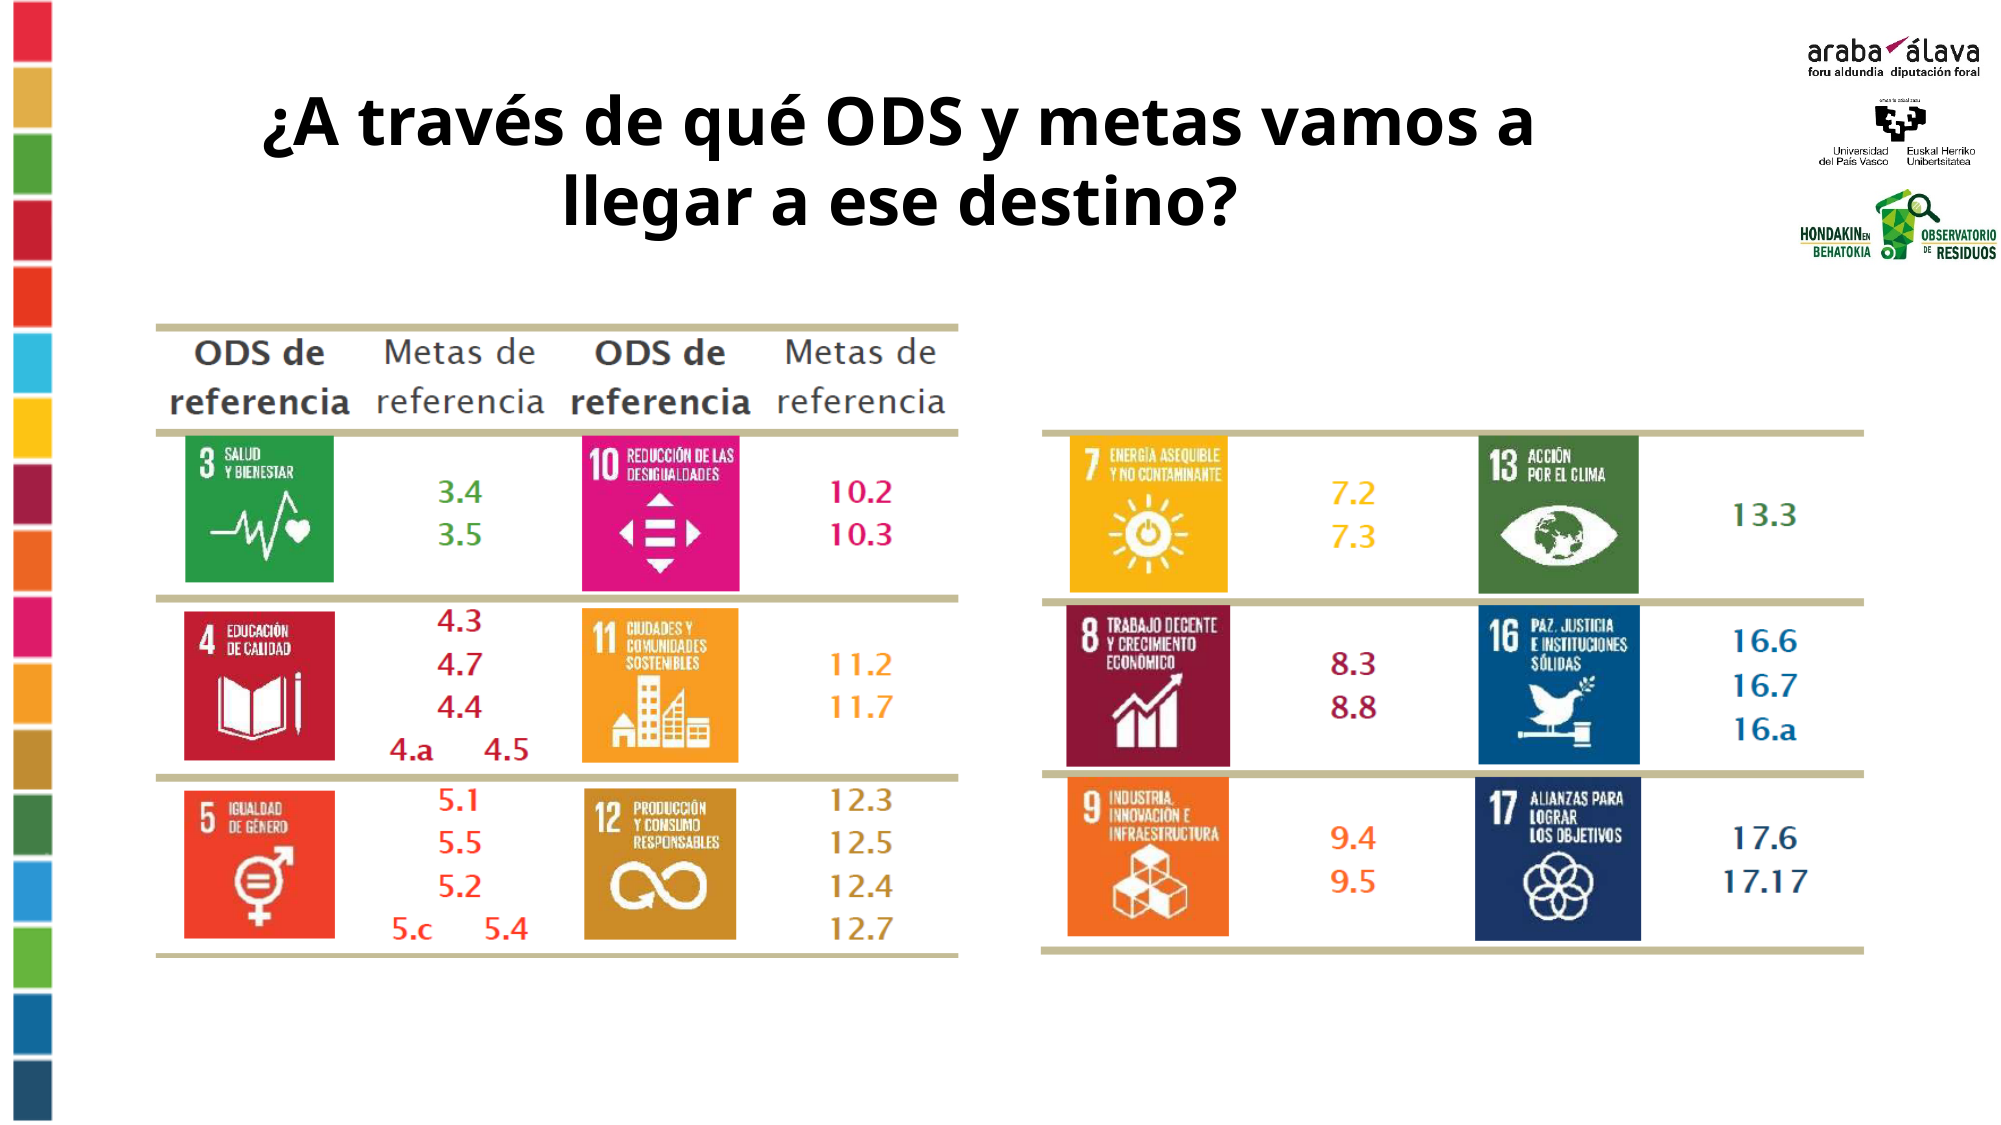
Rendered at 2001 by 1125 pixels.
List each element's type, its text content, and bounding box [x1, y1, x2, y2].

picture [1787, 25, 2000, 90]
picture [11, 0, 54, 1125]
picture [1034, 426, 1878, 973]
picture [1819, 98, 1975, 165]
text_box ¿A través de qué ODS y metas vamos a llegar a ese destino? [206, 71, 1593, 305]
picture [1798, 189, 1998, 265]
picture [148, 317, 972, 958]
